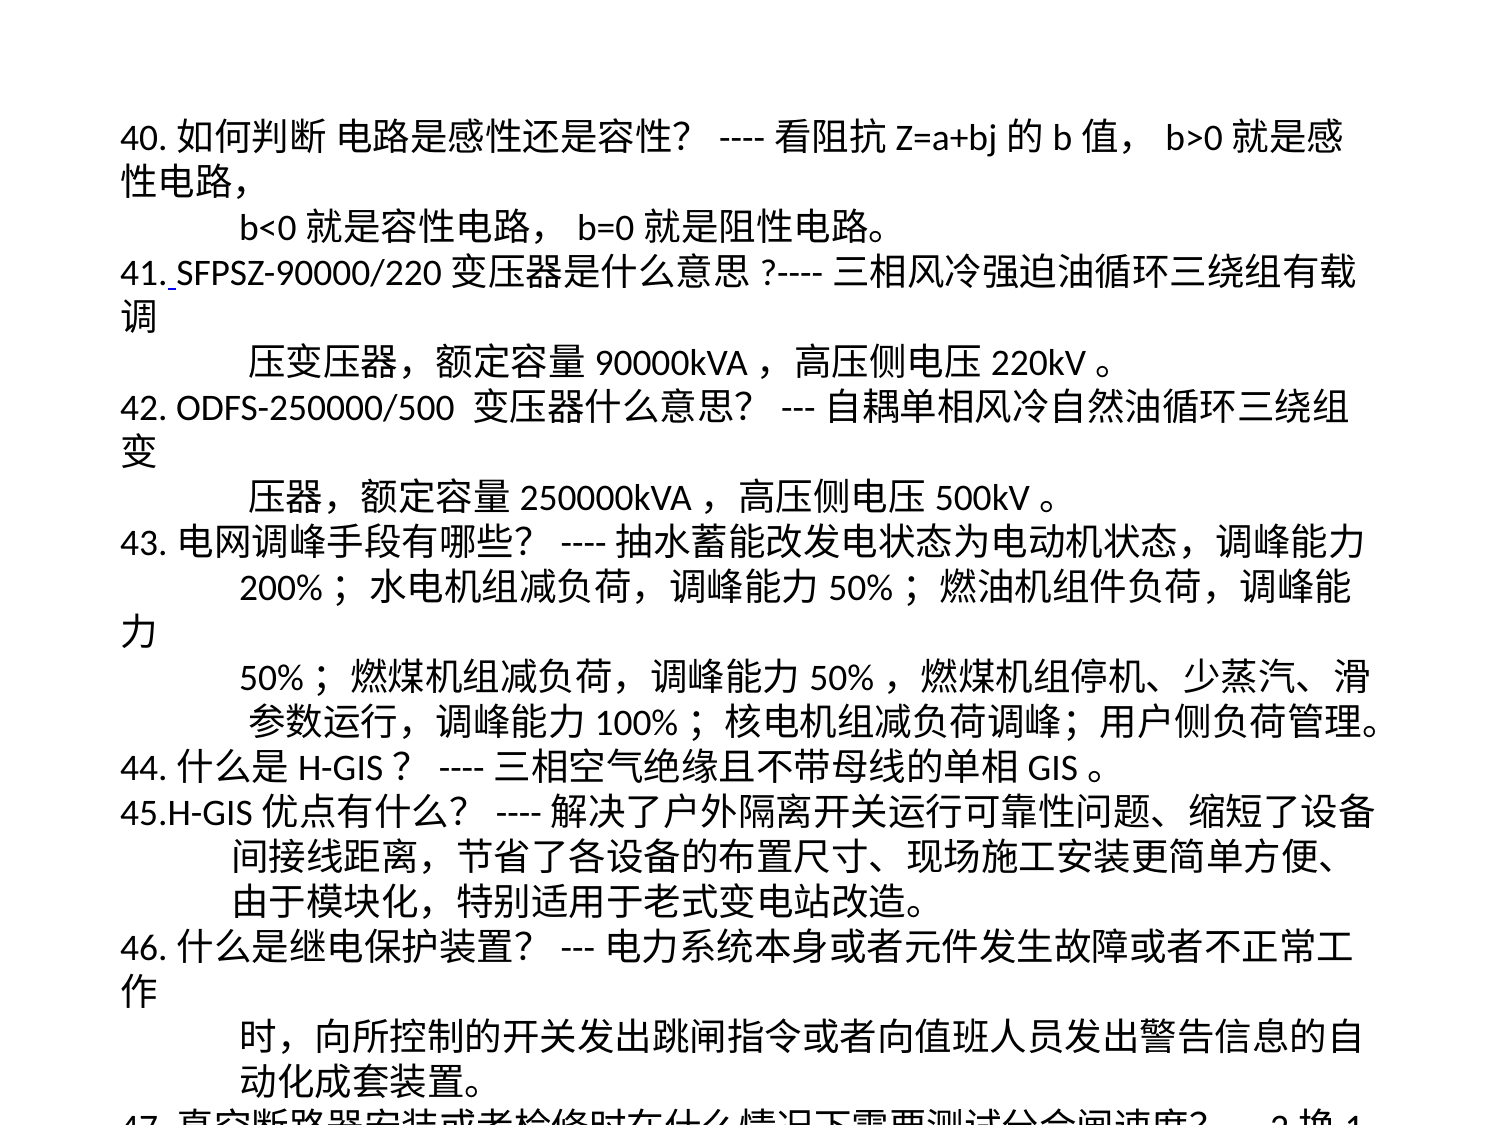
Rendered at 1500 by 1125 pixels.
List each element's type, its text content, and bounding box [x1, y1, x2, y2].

text_box 40.如何判断 电路是感性还是容性？----看阻抗Z=a+bj的b值，b>0就是感性电路， b<0就是容性电路，b=0就是阻性电路。 41. SFPSZ-90000/220变压器是什么意思?----三相风冷强迫油循环三绕组有载调 压变压器，额定容量90000kVA，高压侧电压220kV。 42. ODFS-250000/500 变压器什么意思？---自耦单相风冷自然油循环三绕组变 压器，额定容量250000kVA，高压侧电压500kV。 43.电网调峰手段有哪些？----抽水蓄能改发电状态为电动机状态，调峰能力 200%；水电机组减负荷，调峰能力50%；燃油机组件负荷，调峰能力 50%；燃煤机组减负荷，调峰能力50%，燃煤机组停机、少蒸汽、滑 参数运行，调峰能力100%；核电机组减负荷调峰；用户侧负荷管理。 44.什么是H-GIS？----三相空气绝缘且不带母线的单相GIS。 45.H-GIS优点有什么？----解决了户外隔离开关运行可靠性问题、缩短了设备 间接线距离，节省了各设备的布置尺寸、现场施工安装更简单方便、 由于模块化，特别适用于老式变电站改造。 46.什么是继电保护装置？---电力系统本身或者元件发生故障或者不正常工作 时，向所控制的开关发出跳闸指令或者向值班人员发出警告信息的自 动化成套装置。 47.真空断路器安装或者检修时在什么情况下需要测试分合闸速度？---2换1组， 即换真空灭弧室和调整行程后，更换触头弹簧、分闸弹簧、合闸弹簧 以后，对传动机构重新组装以后。 48.继电保护装置由哪几部分构成？---测量部分、逻辑部分、执行部分。 [105, 105, 1395, 1125]
